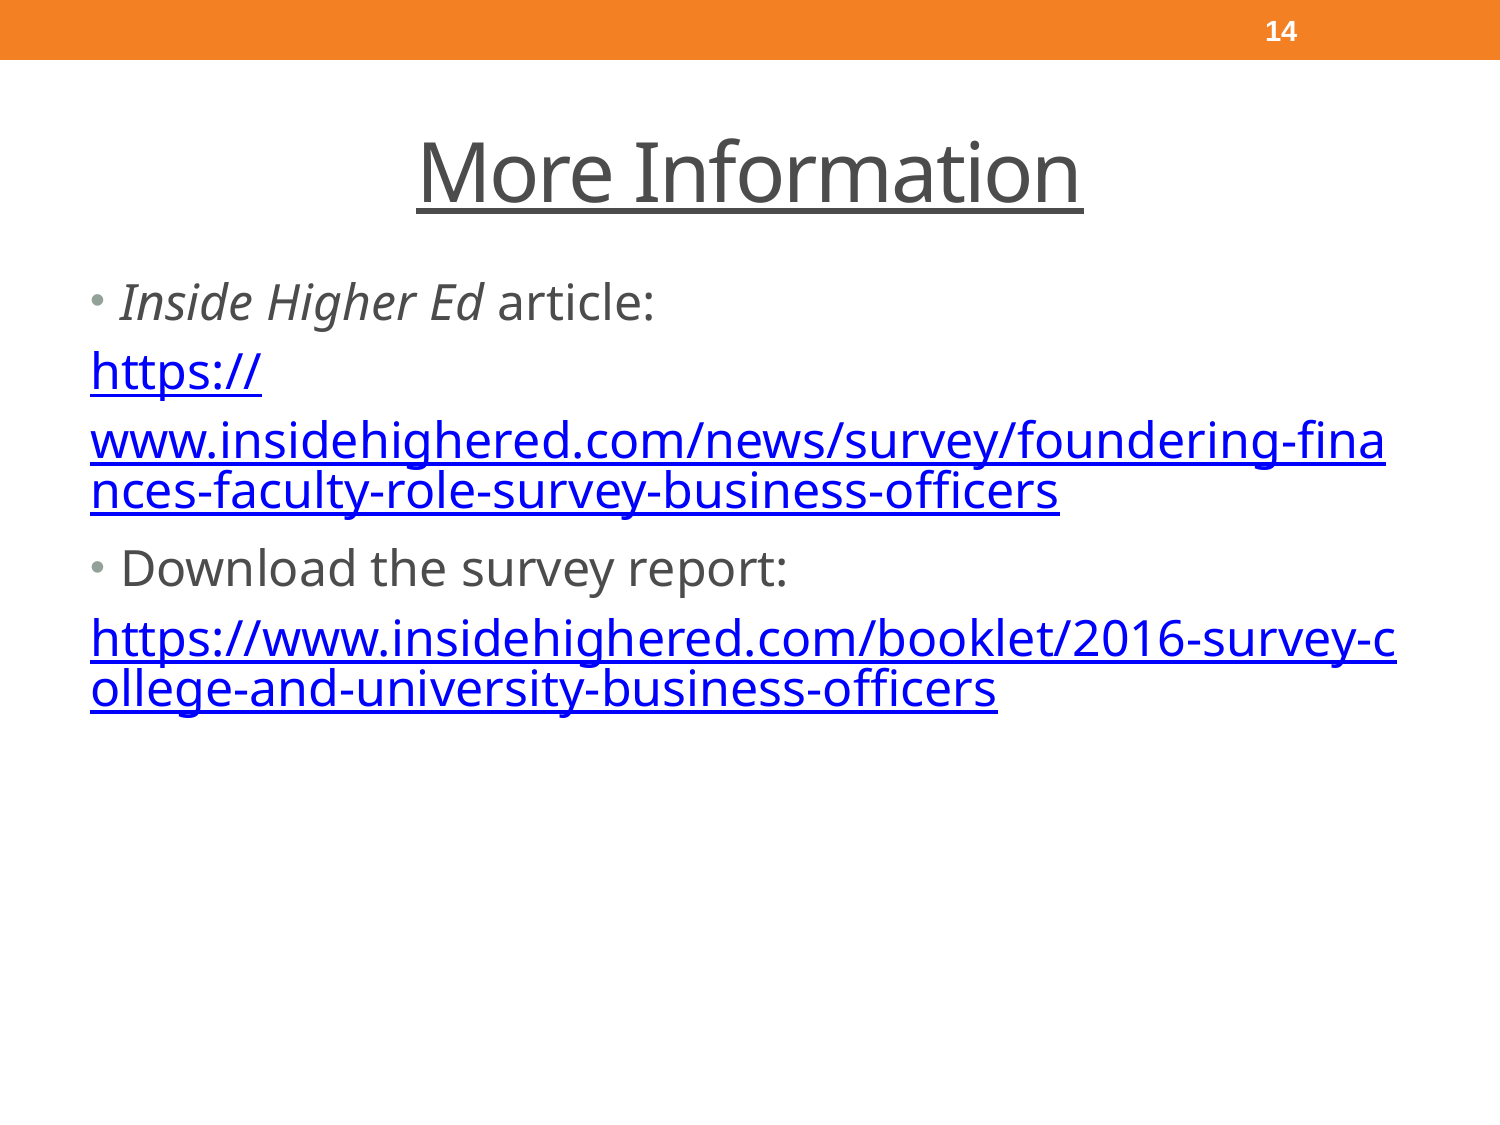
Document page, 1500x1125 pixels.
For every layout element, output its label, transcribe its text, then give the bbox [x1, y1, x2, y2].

title More Information [75, 87, 1425, 250]
slide_number 14 [1250, 3, 1425, 57]
list Inside Higher Ed article: https://www.insidehighered.com/news/survey/foundering-finances-faculty-role-survey-business-officers Download the survey report: https://www.insidehighered.com/booklet/2016-survey-college-and-university-business-officers [74, 262, 1426, 1063]
